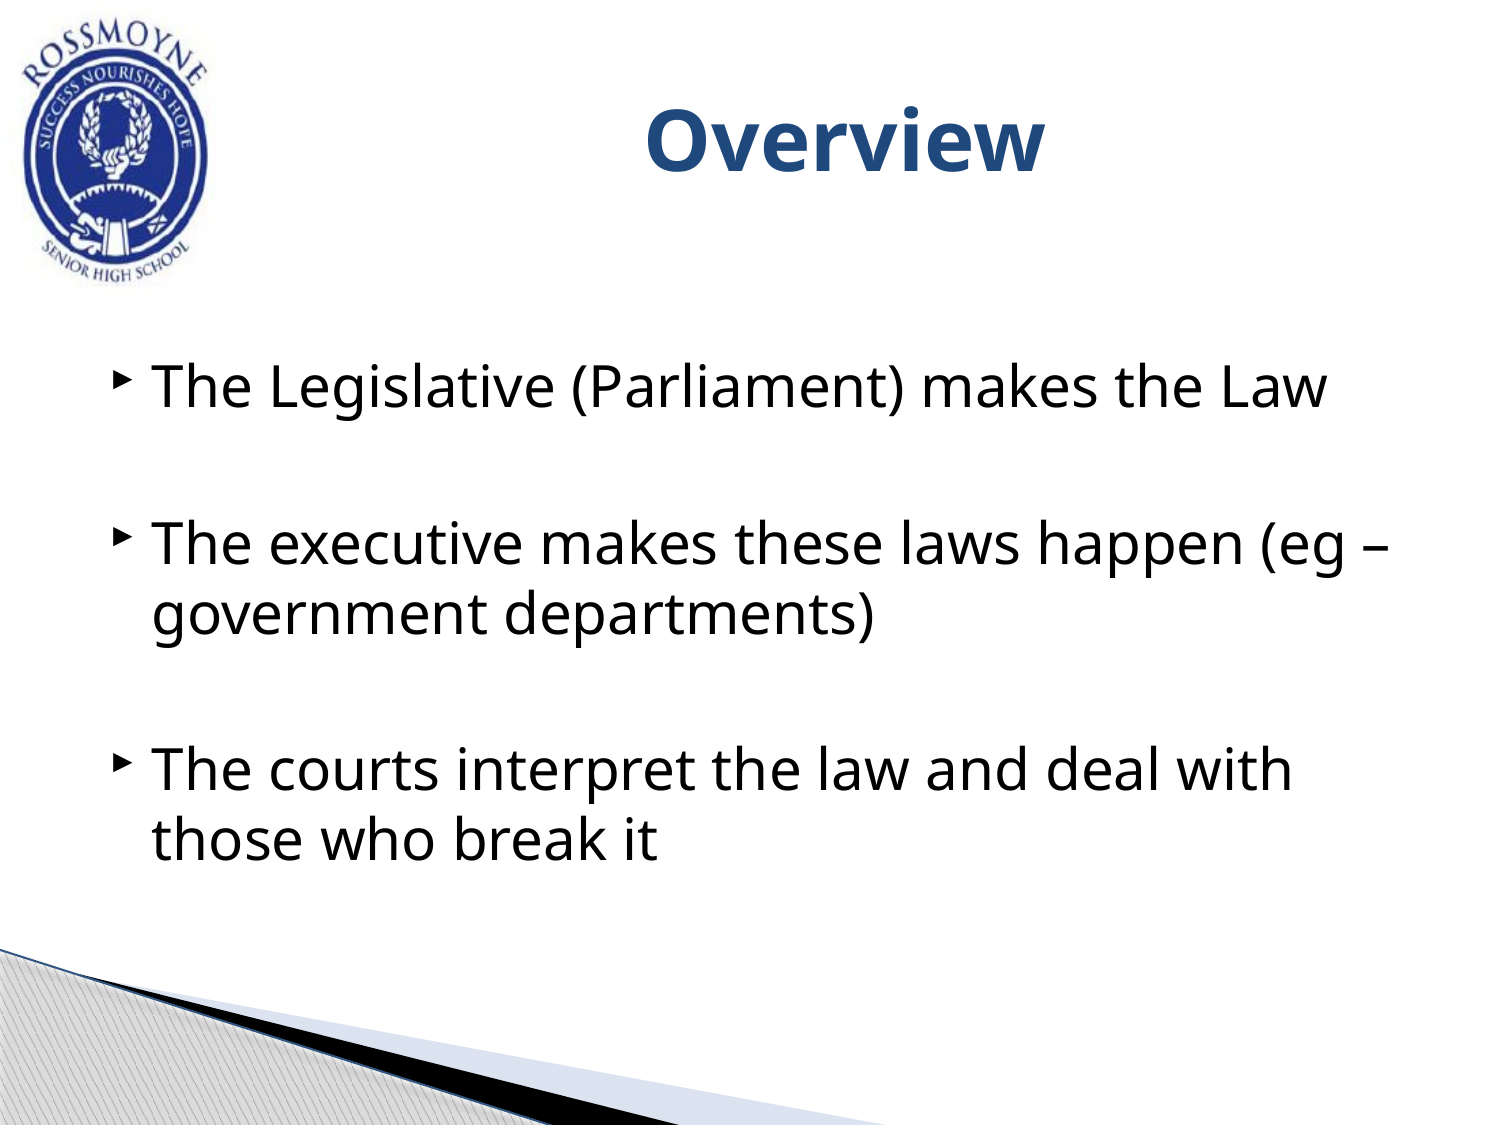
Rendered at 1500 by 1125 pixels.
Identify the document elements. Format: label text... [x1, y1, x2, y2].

list The Legislative (Parliament) makes the Law The executive makes these laws happen (eg – government departments) The courts interpret the law and deal with those who break it [76, 278, 1426, 986]
picture [0, 0, 231, 310]
title Overview [236, 42, 1461, 233]
